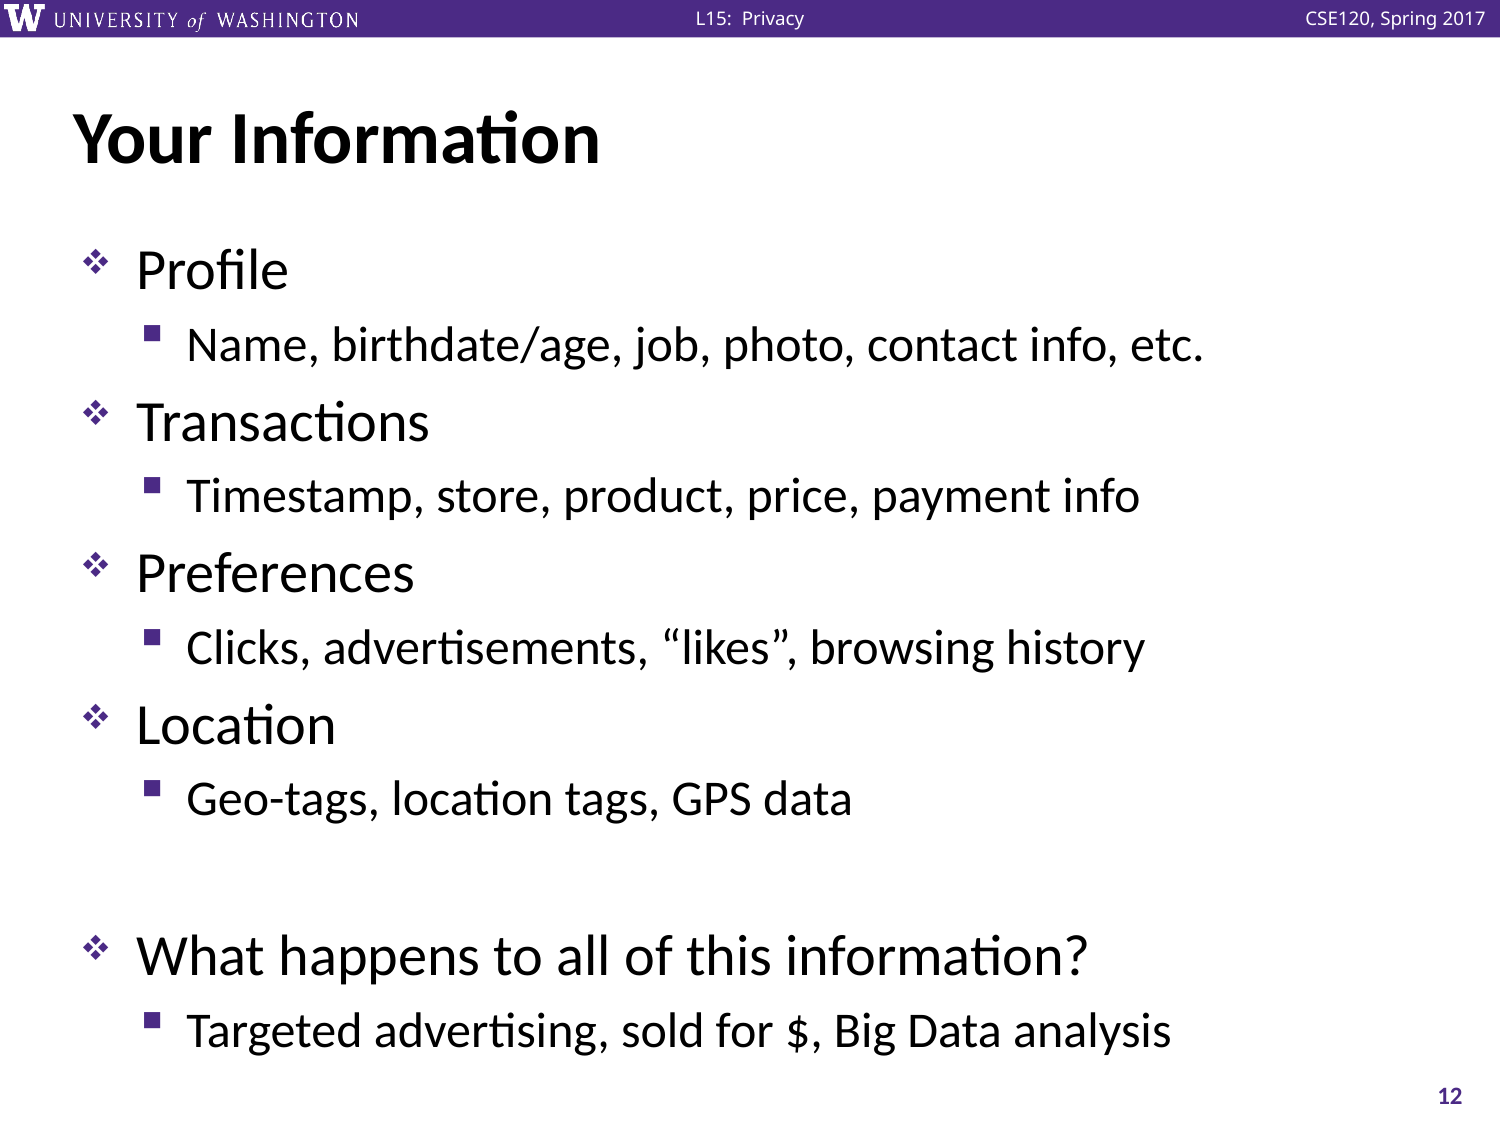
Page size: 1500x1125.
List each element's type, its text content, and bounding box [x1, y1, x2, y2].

list Profile Name, birthdate/age, job, photo, contact info, etc. Transactions Timestamp, store, product, price, payment info Preferences Clicks, advertisements, “likes”, browsing history Location Geo-tags, location tags, GPS data What happens to all of this information? Targeted advertising, sold for $, Big Data analysis [64, 223, 1438, 1040]
picture [4, 4, 358, 32]
slide_number 12 [1400, 1065, 1500, 1125]
title Your Information [58, 71, 1438, 197]
